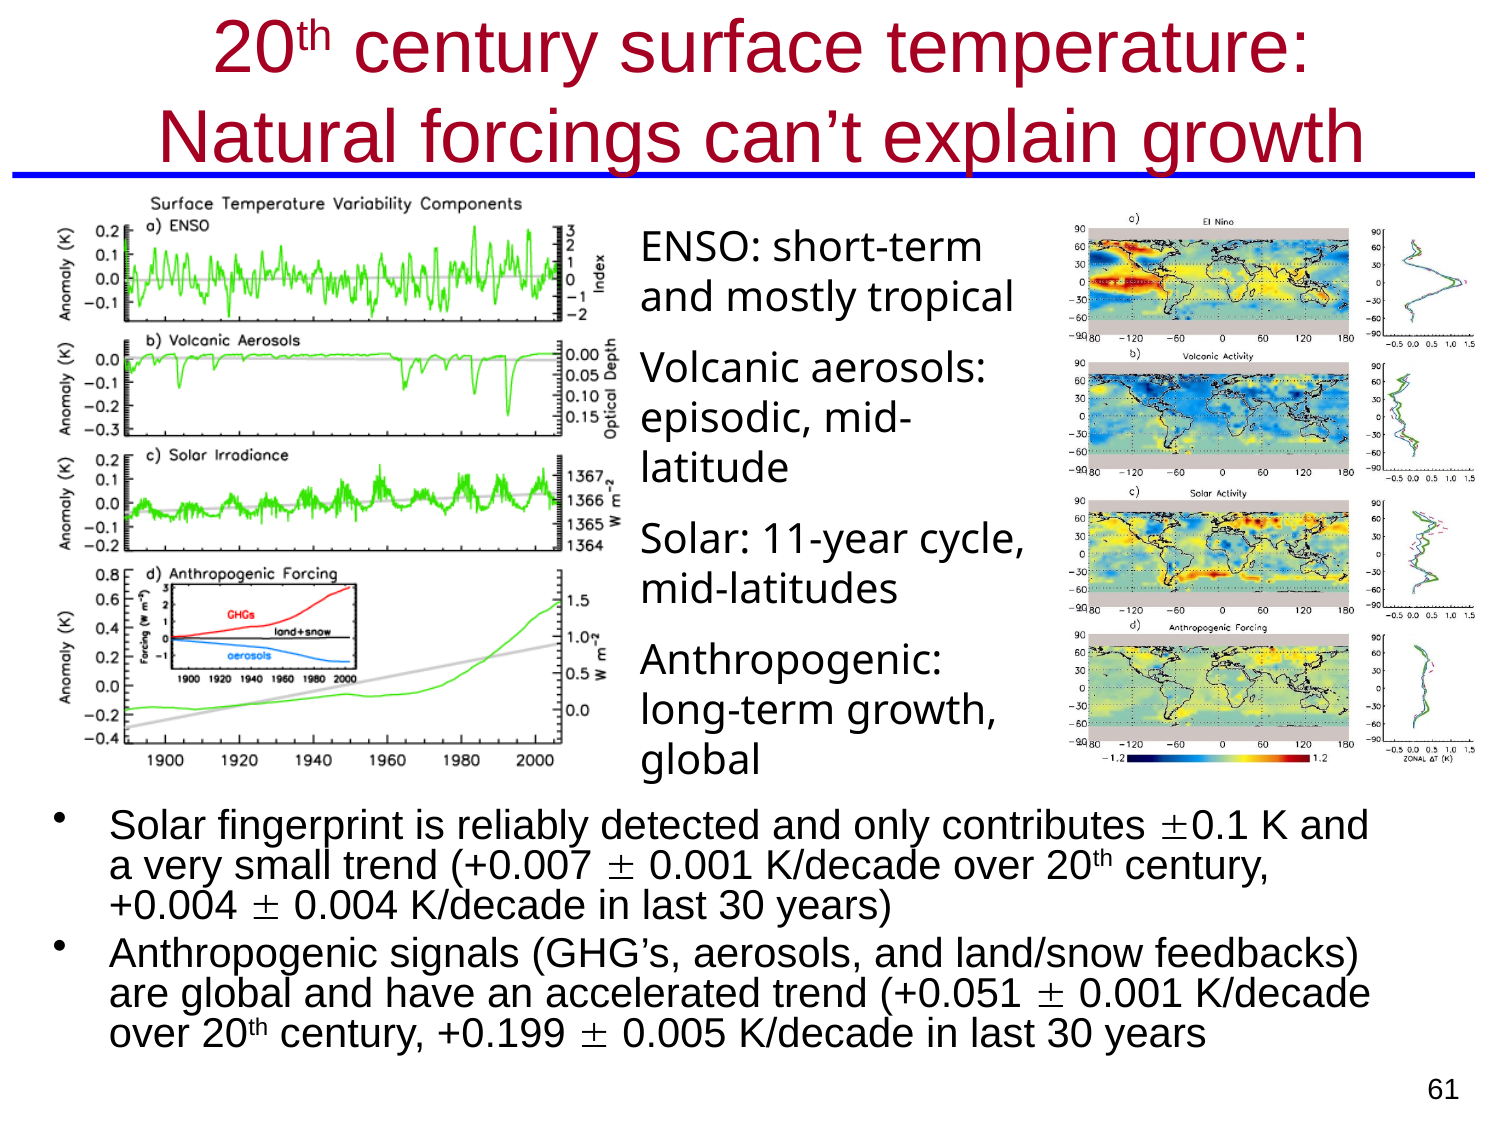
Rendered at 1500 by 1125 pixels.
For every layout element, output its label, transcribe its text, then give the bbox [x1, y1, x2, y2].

text_box ENSO: short-term and mostly tropical Volcanic aerosols: episodic, mid-latitude Solar: 11-year cycle, mid-latitudes Anthropogenic: long-term growth, global [642, 212, 1050, 790]
title 20th century surface temperature: Natural forcings can’t explain growth [99, 12, 1425, 163]
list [21, 187, 638, 838]
list Solar fingerprint is reliably detected and only contributes 0.1 K and a very small trend (+0.007  0.001 K/decade over 20th century, +0.004  0.004 K/decade in last 30 years) Anthropogenic signals (GHG’s, aerosols, and land/snow feedbacks) are global and have an accelerated trend (+0.051  0.001 K/decade over 20th century, +0.199  0.005 K/decade in last 30 years [37, 800, 1413, 1088]
slide_number 61 [1374, 1062, 1475, 1103]
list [1068, 212, 1476, 763]
